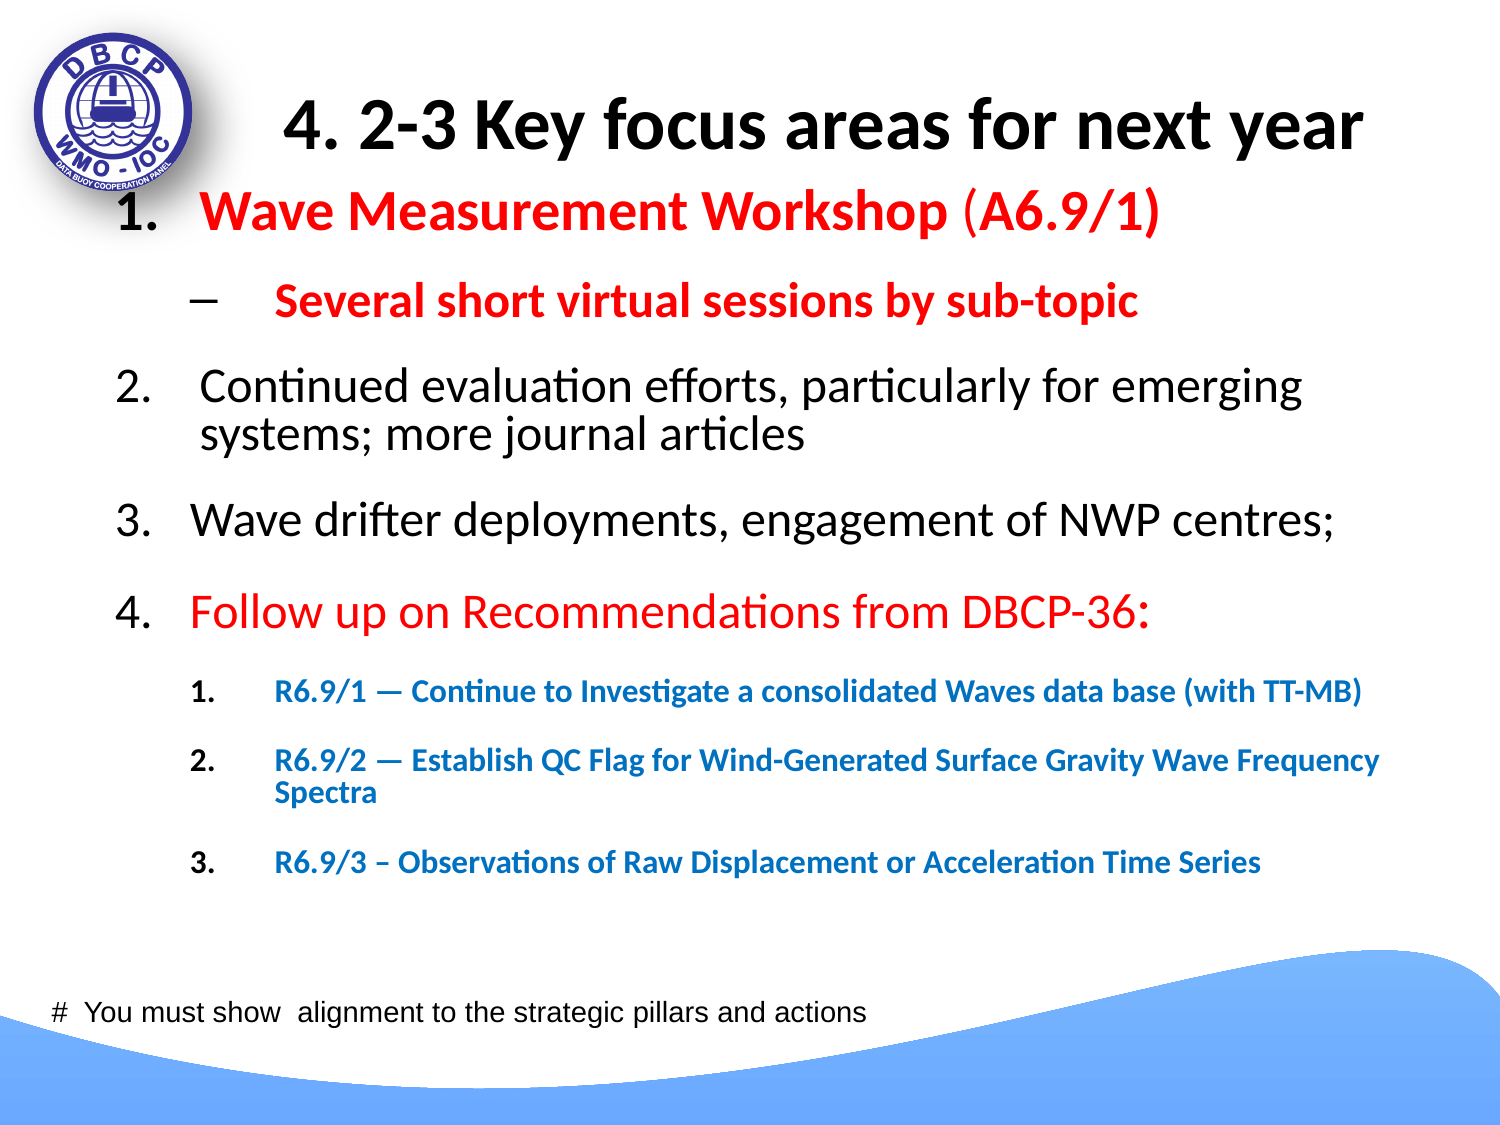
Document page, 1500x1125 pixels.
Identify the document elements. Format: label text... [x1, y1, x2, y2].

title 4. 2-3 Key focus areas for next year [150, 26, 1500, 214]
text_box # You must show alignment to the strategic pillars and actions [36, 985, 1038, 1036]
list Wave Measurement Workshop (A6.9/1) Several short virtual sessions by sub-topic Continued evaluation efforts, particularly for emerging systems; more journal articles Wave drifter deployments, engagement of NWP centres; Follow up on Recommendations from DBCP-36: R6.9/1 — Continue to Investigate a consolidated Waves data base (with TT-MB) R6.9/2 — Establish QC Flag for Wind-Generated Surface Gravity Wave Frequency Spectra R6.9/3 – Observations of Raw Displacement or Acceleration Time Series [100, 170, 1451, 919]
picture [33, 32, 150, 192]
